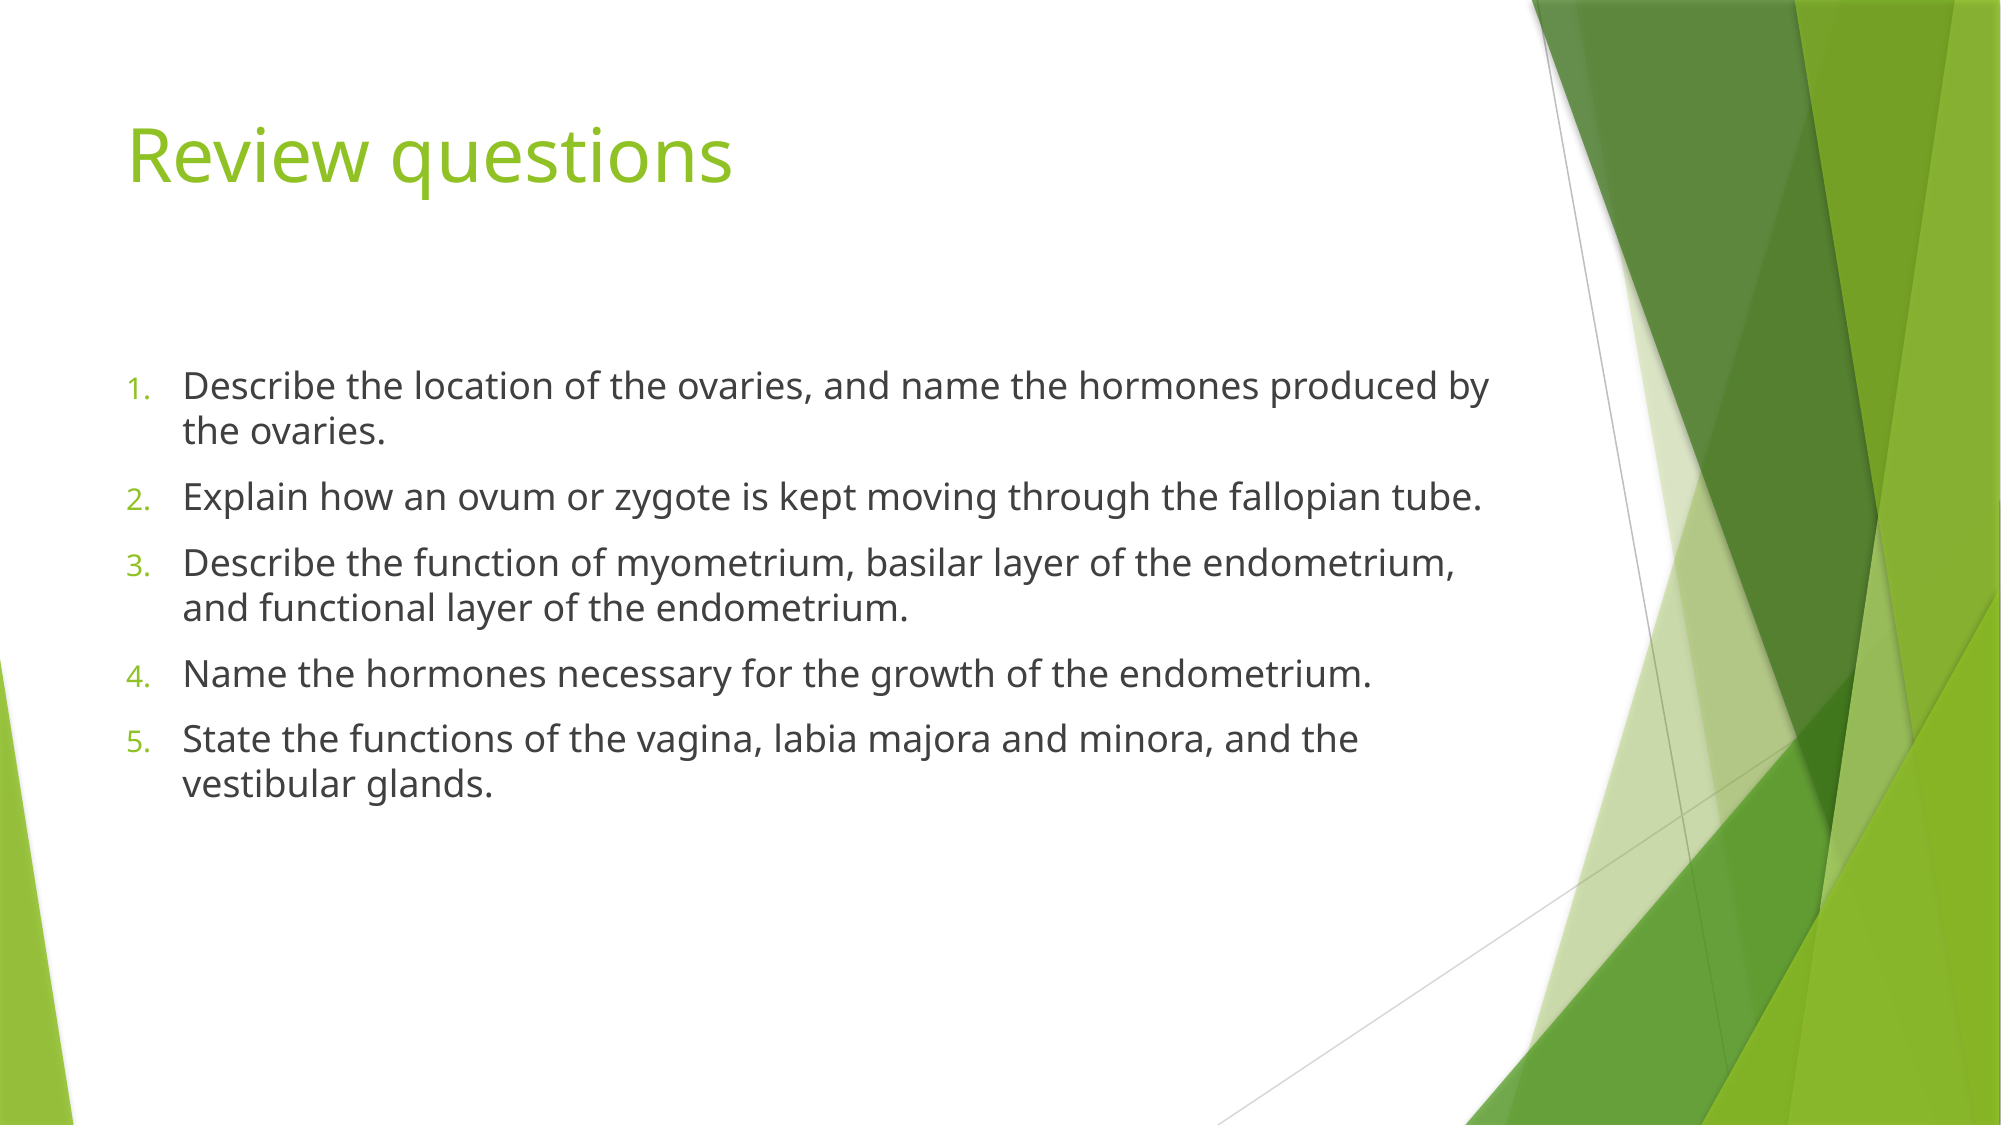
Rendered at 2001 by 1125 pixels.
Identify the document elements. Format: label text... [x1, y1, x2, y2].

list Describe the location of the ovaries, and name the hormones produced by the ovaries. Explain how an ovum or zygote is kept moving through the fallopian tube. Describe the function of myometrium, basilar layer of the endometrium, and functional layer of the endometrium. Name the hormones necessary for the growth of the endometrium. State the functions of the vagina, labia majora and minora, and the vestibular glands. [111, 354, 1522, 992]
title Review questions [111, 99, 1522, 317]
